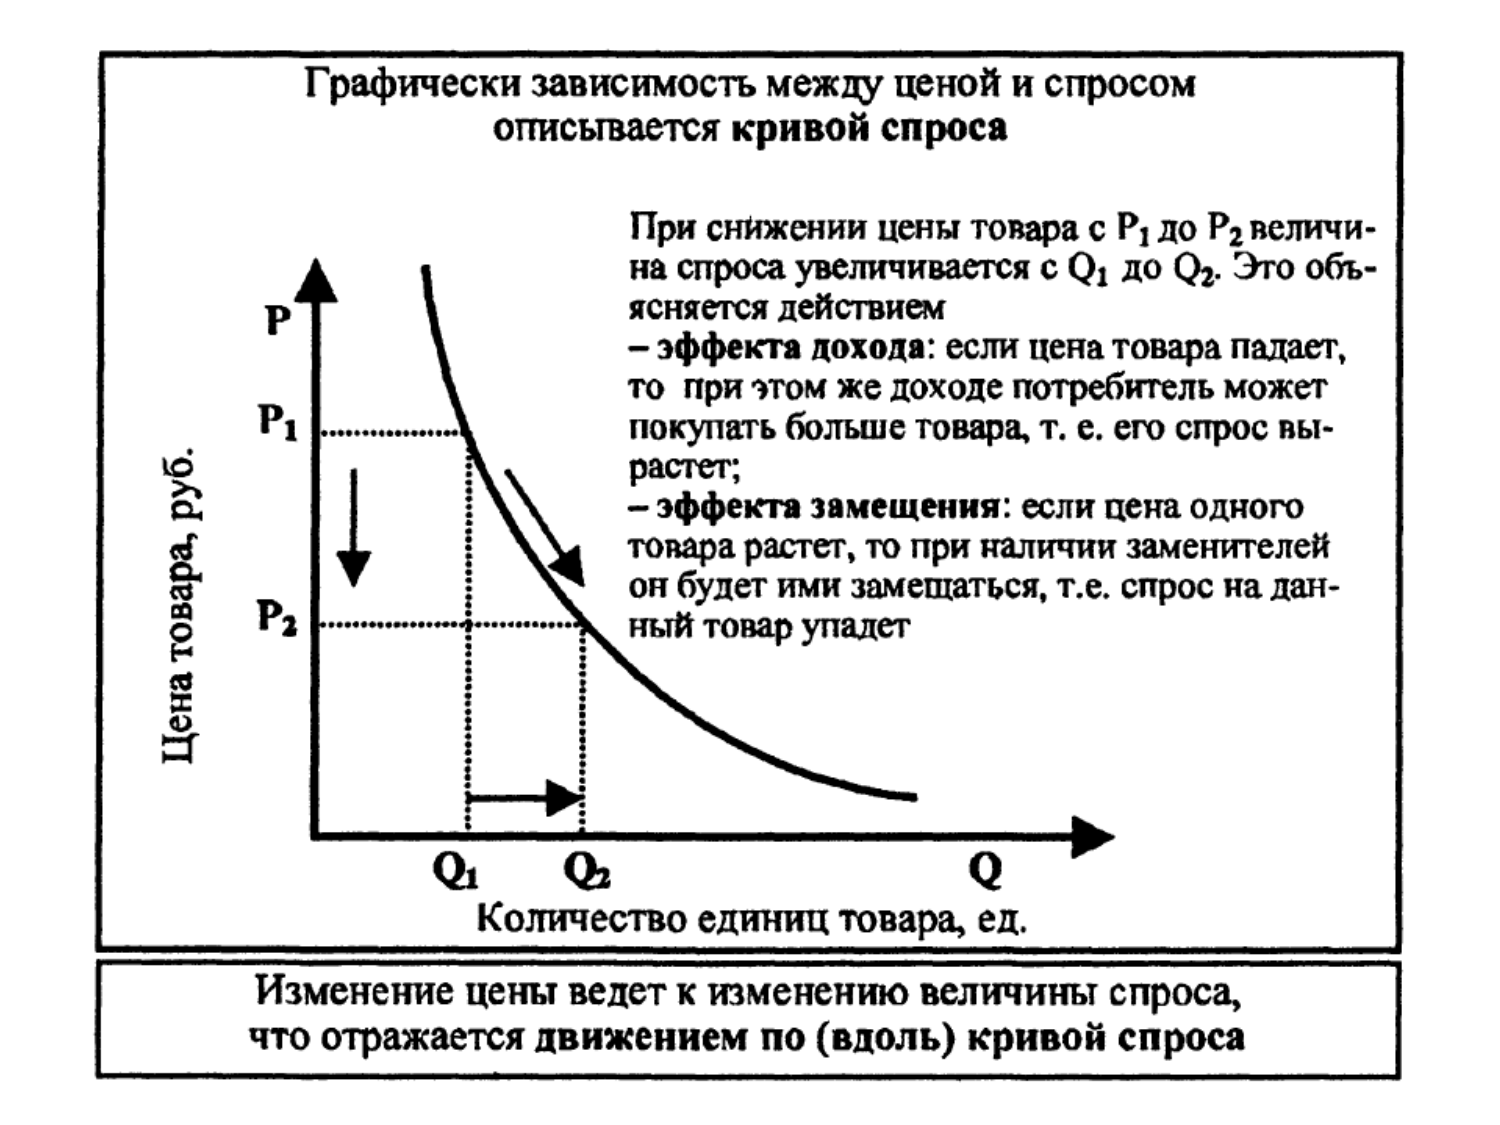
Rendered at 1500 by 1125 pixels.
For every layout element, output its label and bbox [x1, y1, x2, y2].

picture [73, 35, 1427, 1090]
